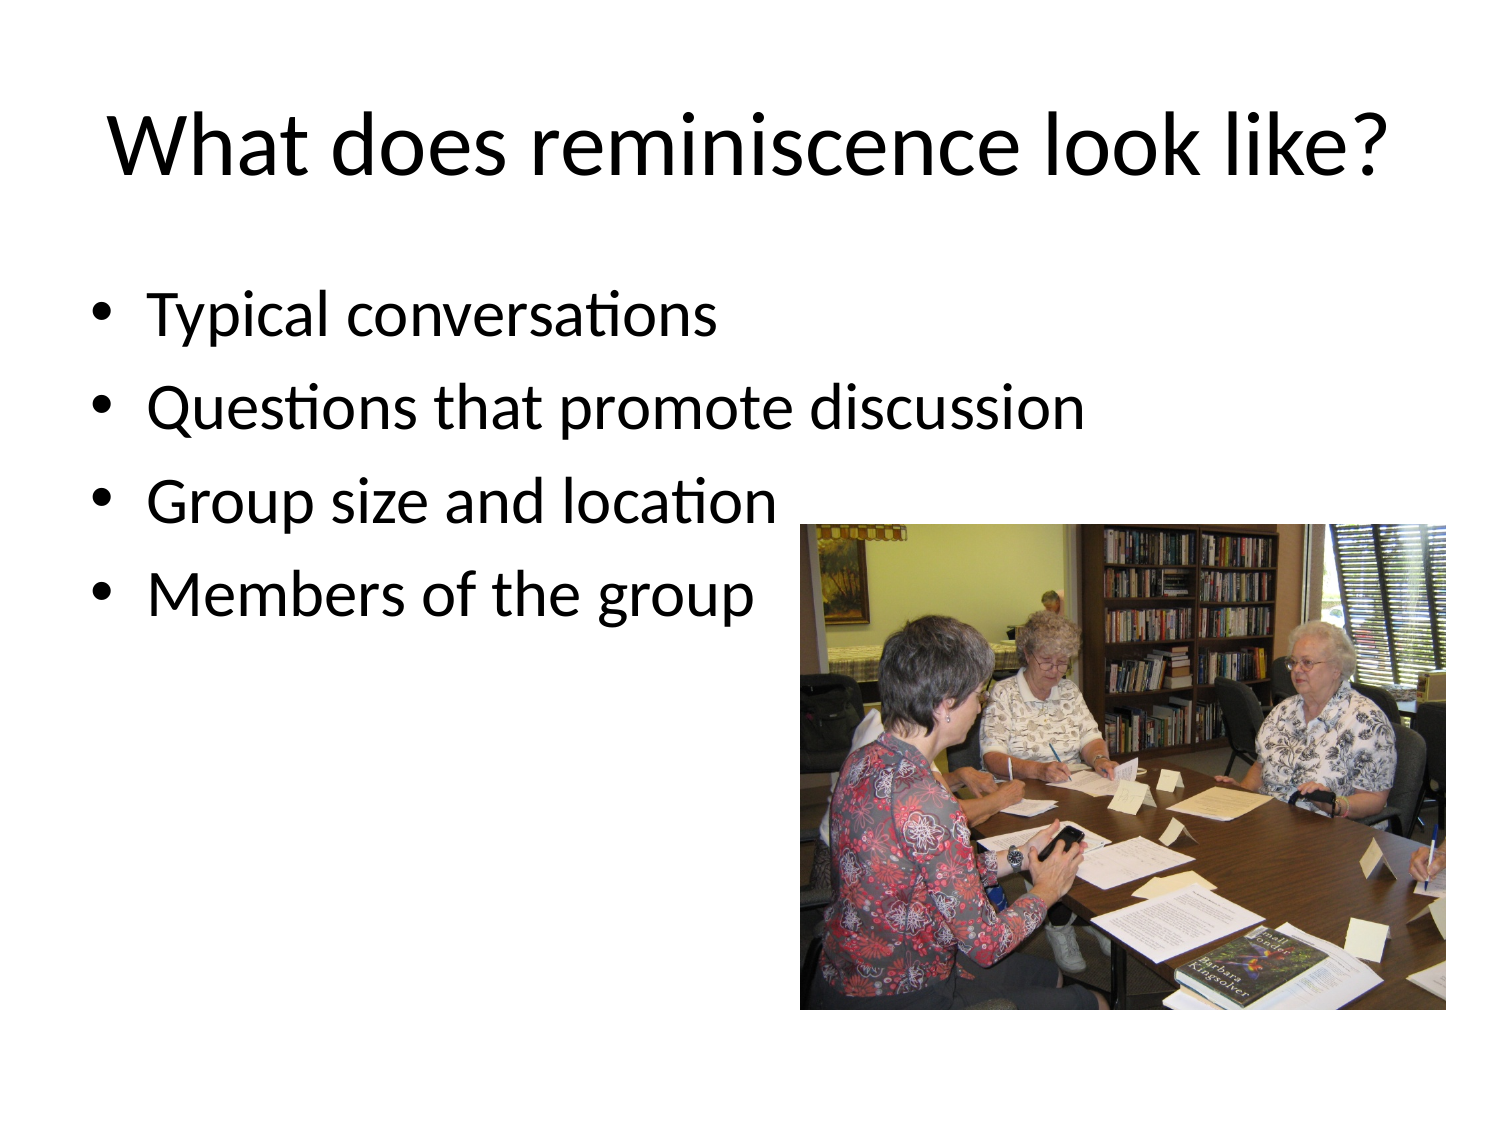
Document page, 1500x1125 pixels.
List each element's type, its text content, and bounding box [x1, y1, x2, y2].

title What does reminiscence look like? [75, 45, 1425, 233]
list Typical conversations Questions that promote discussion Group size and location Members of the group [75, 262, 1425, 1005]
picture [799, 524, 1446, 1010]
